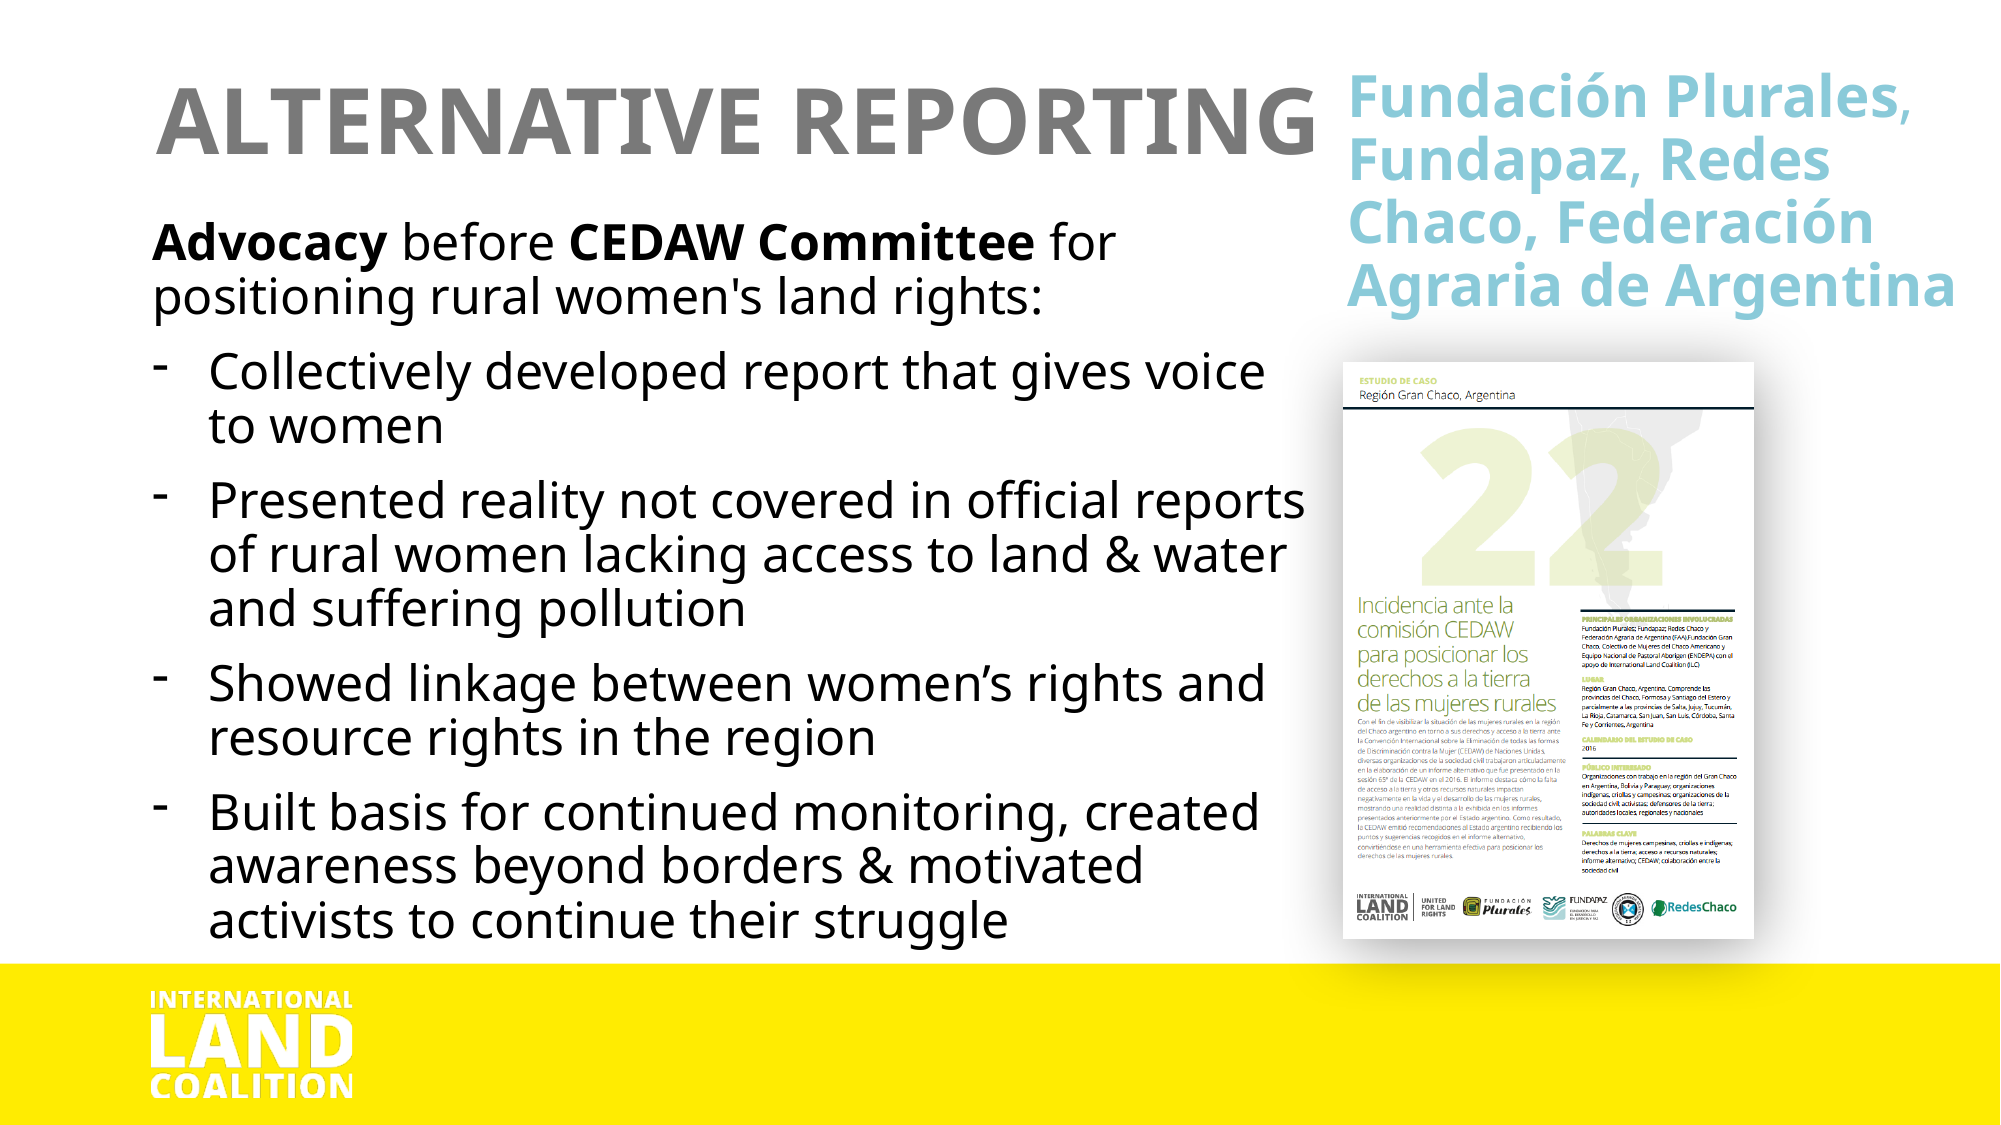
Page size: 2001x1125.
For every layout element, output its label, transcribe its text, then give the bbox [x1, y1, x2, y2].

list Fundación Plurales, Fundapaz, Redes Chaco, Federación Agraria de Argentina [1332, 59, 2000, 335]
title Alternative reporting [141, 67, 1332, 183]
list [1343, 362, 1754, 939]
text_box Advocacy before CEDAW Committee for positioning rural women's land rights: Collectively developed report that gives voice to women Presented reality not covered in official reports of rural women lacking access to land & water and suffering pollution Showed linkage between women’s rights and resource rights in the region Built basis for continued monitoring, created awareness beyond borders & motivated activists to continue their struggle [137, 210, 1340, 944]
